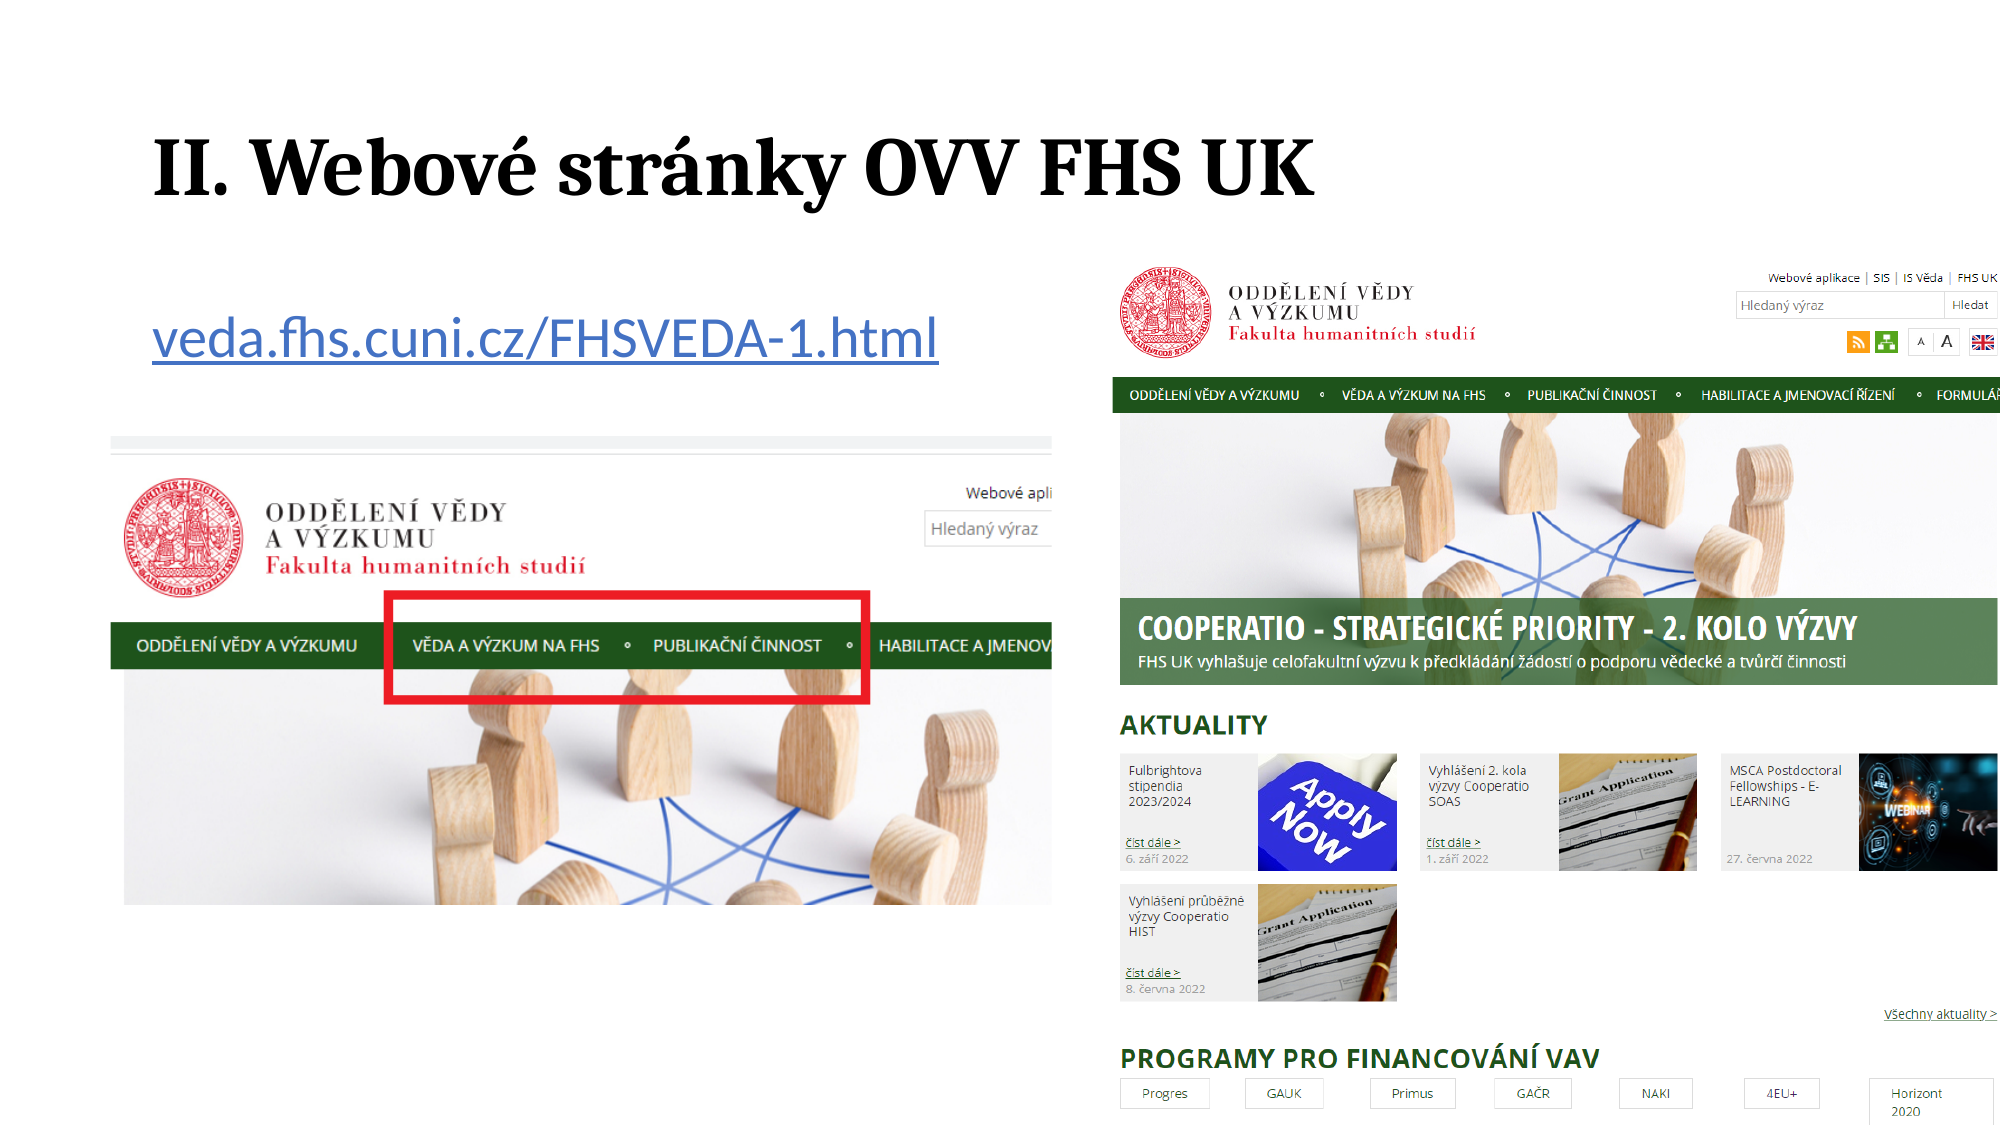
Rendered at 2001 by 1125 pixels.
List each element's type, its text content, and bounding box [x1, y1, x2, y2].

picture [1112, 248, 2000, 1125]
title II. Webové stránky OVV FHS UK [137, 59, 1863, 278]
list veda.fhs.cuni.cz/FHSVEDA-1.html [137, 299, 969, 415]
picture [110, 436, 1052, 905]
